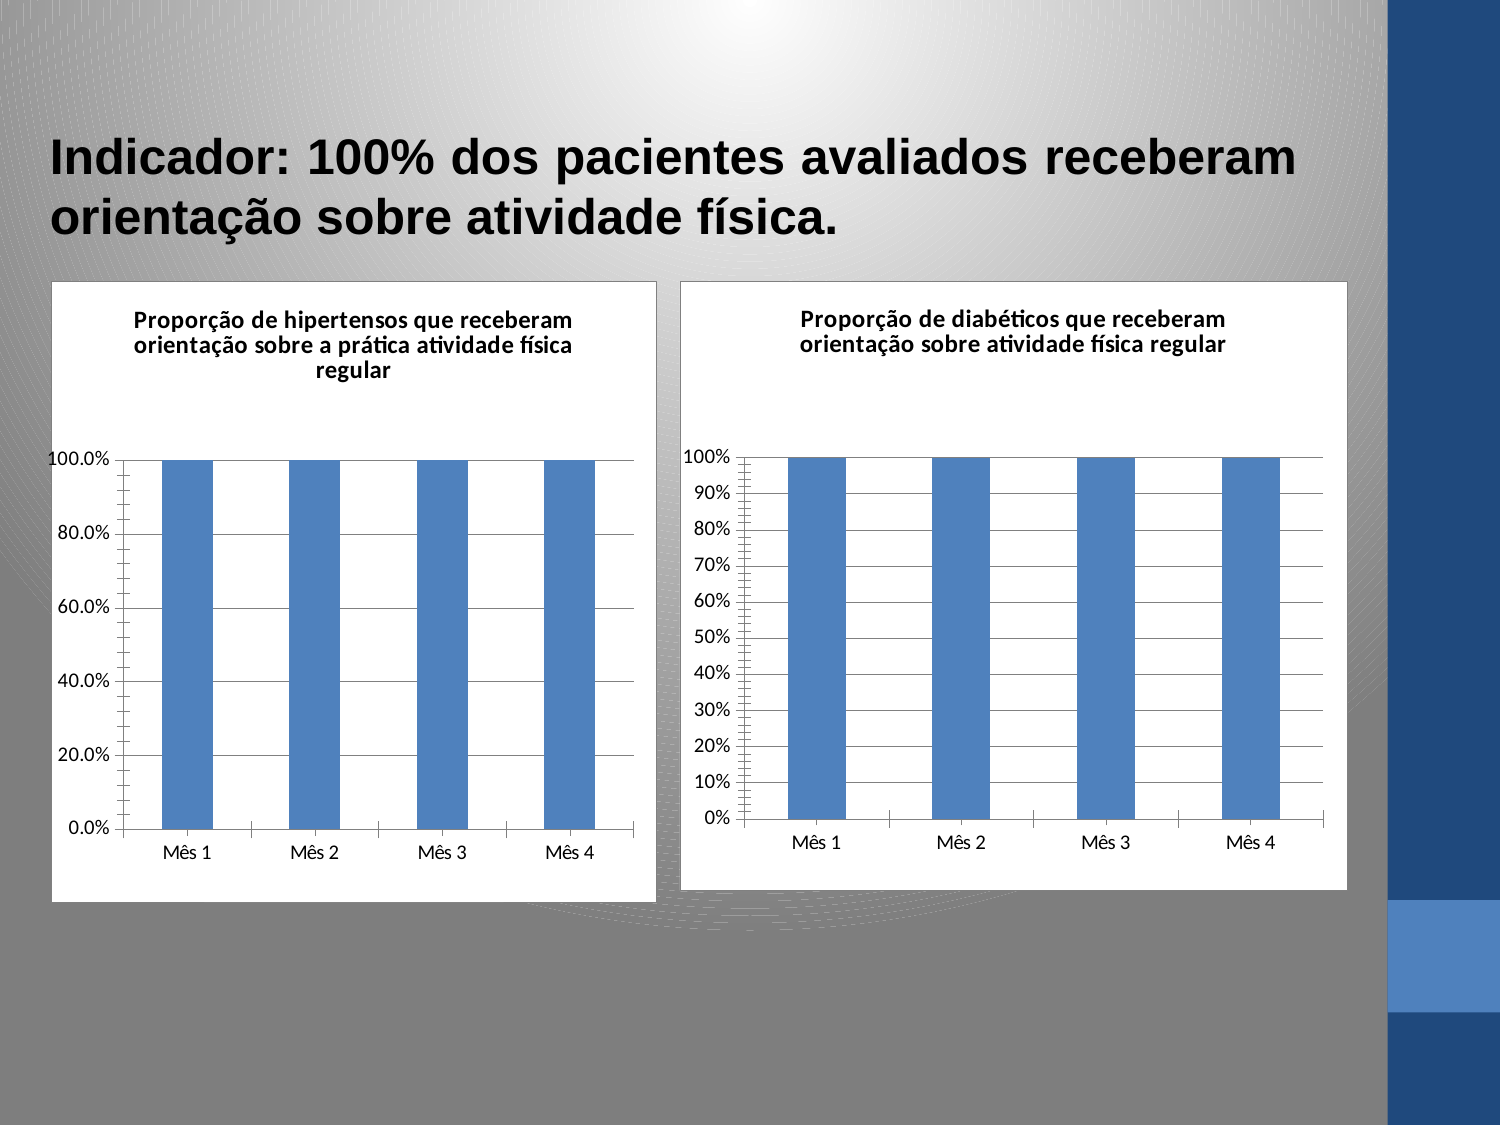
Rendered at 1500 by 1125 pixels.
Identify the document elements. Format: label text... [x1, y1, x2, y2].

chart [46, 280, 657, 903]
text_box Indicador: 100% dos pacientes avaliados receberam orientação sobre atividade física. [35, 117, 1313, 252]
chart [679, 280, 1348, 891]
